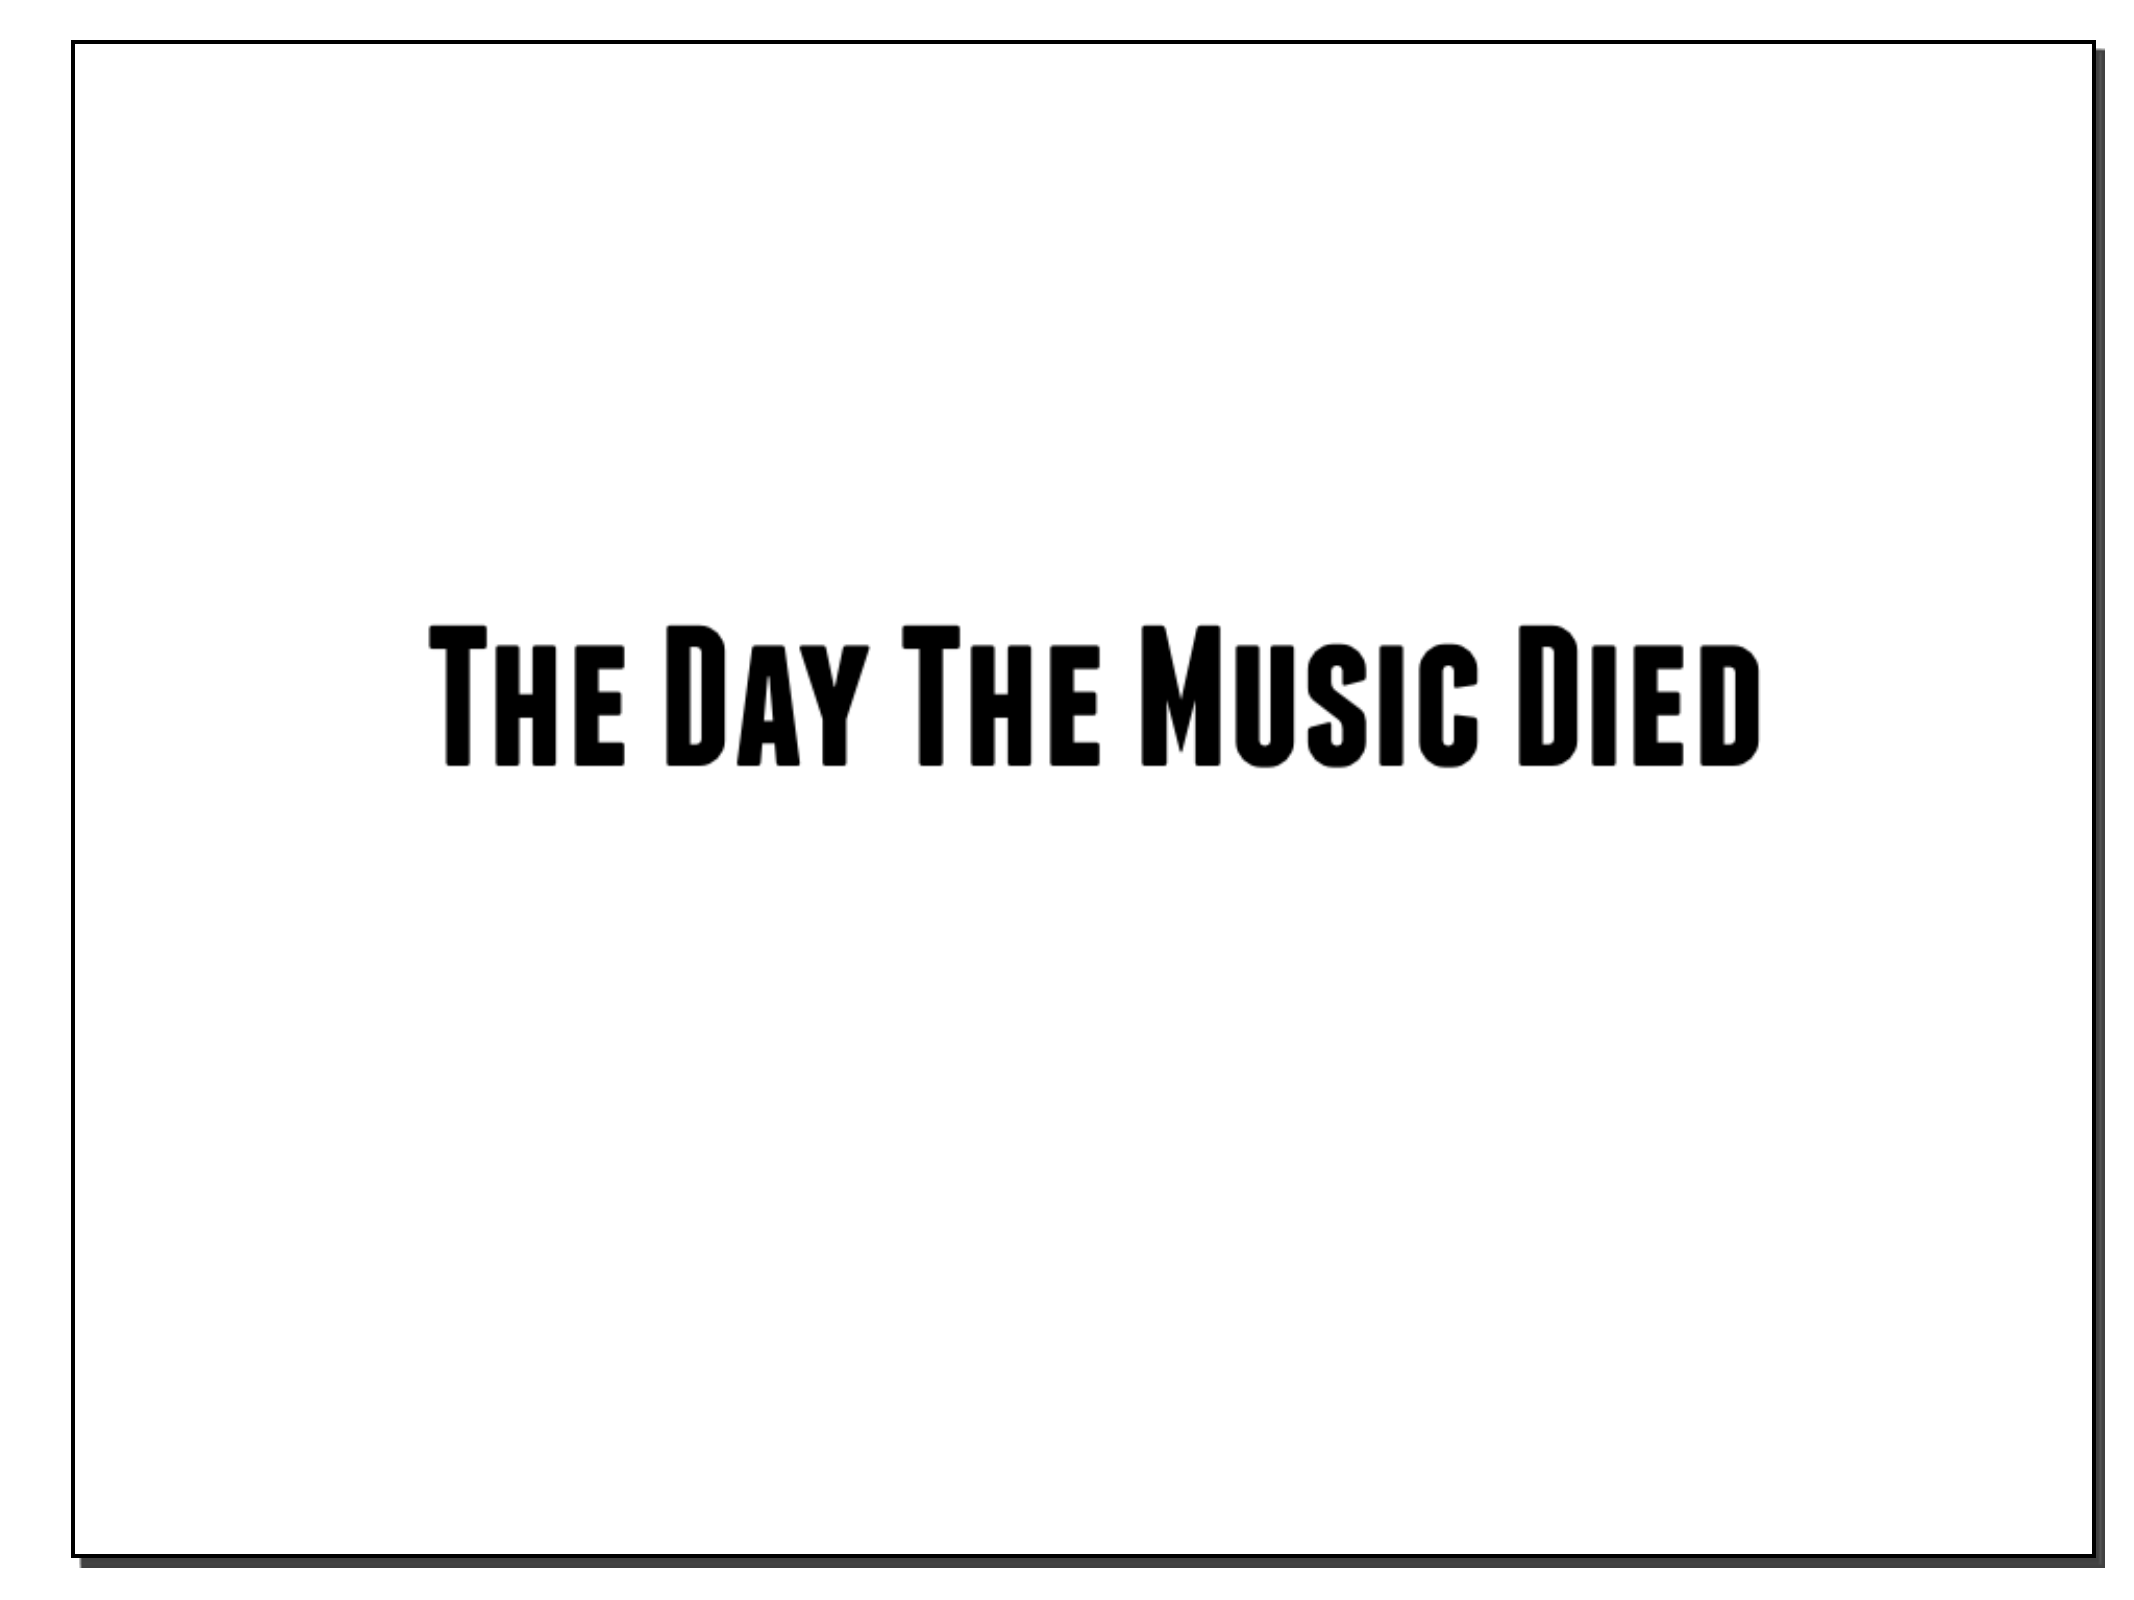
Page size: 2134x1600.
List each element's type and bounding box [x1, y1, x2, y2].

picture [376, 547, 1836, 851]
text_box [72, 41, 2094, 1557]
